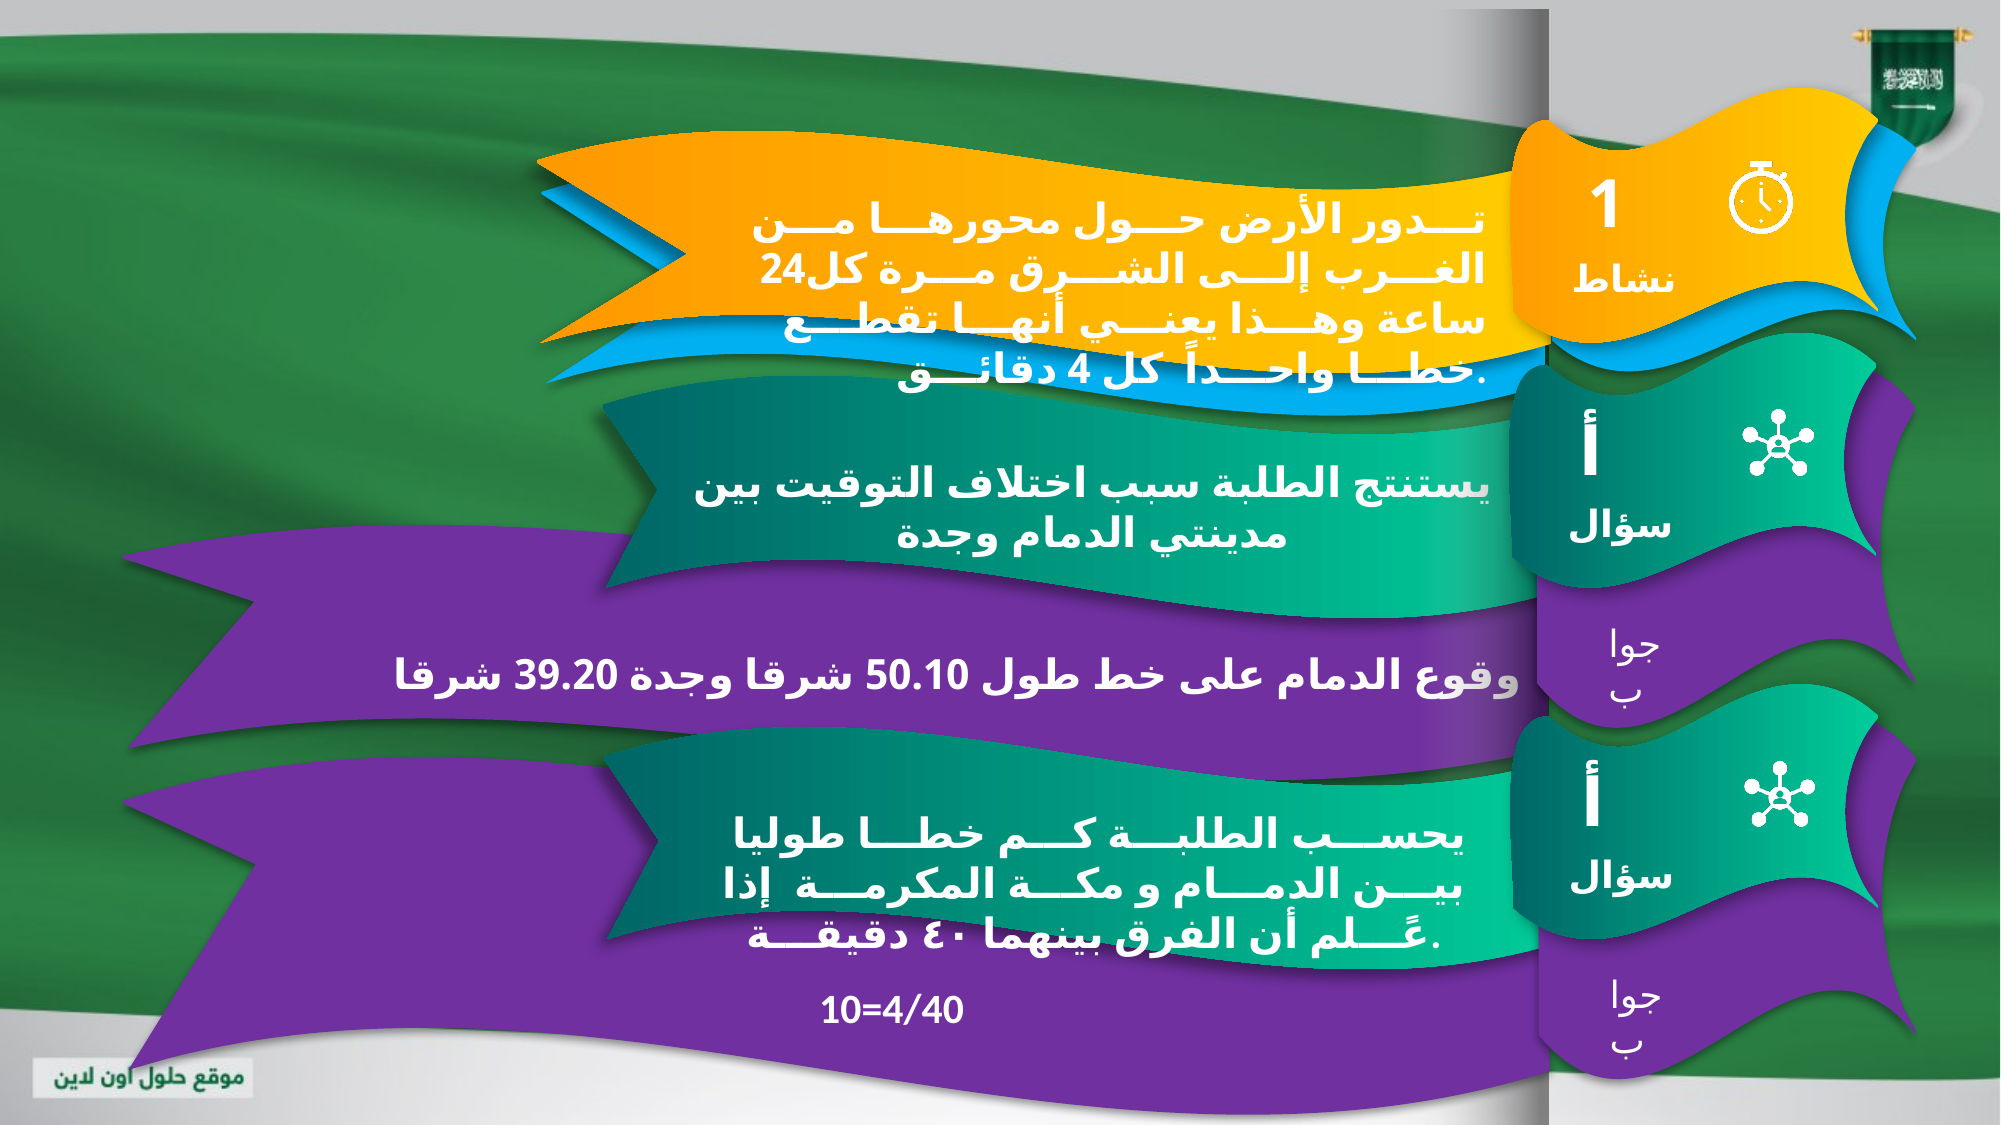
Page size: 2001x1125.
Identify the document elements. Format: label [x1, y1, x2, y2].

text_box [1419, 1115, 1550, 1125]
text_box [1483, 684, 1878, 939]
text_box [1550, 9, 2000, 1125]
text_box [1419, 9, 1550, 131]
text_box [1486, 88, 1917, 372]
text_box [603, 727, 1538, 970]
text_box [536, 131, 1486, 416]
text_box [602, 416, 1537, 618]
text_box [22, 524, 1537, 781]
text_box [123, 757, 1649, 1115]
text_box [1537, 361, 1915, 713]
text_box [1538, 713, 1917, 1080]
picture [0, 0, 2001, 1125]
text_box [1482, 332, 1877, 588]
